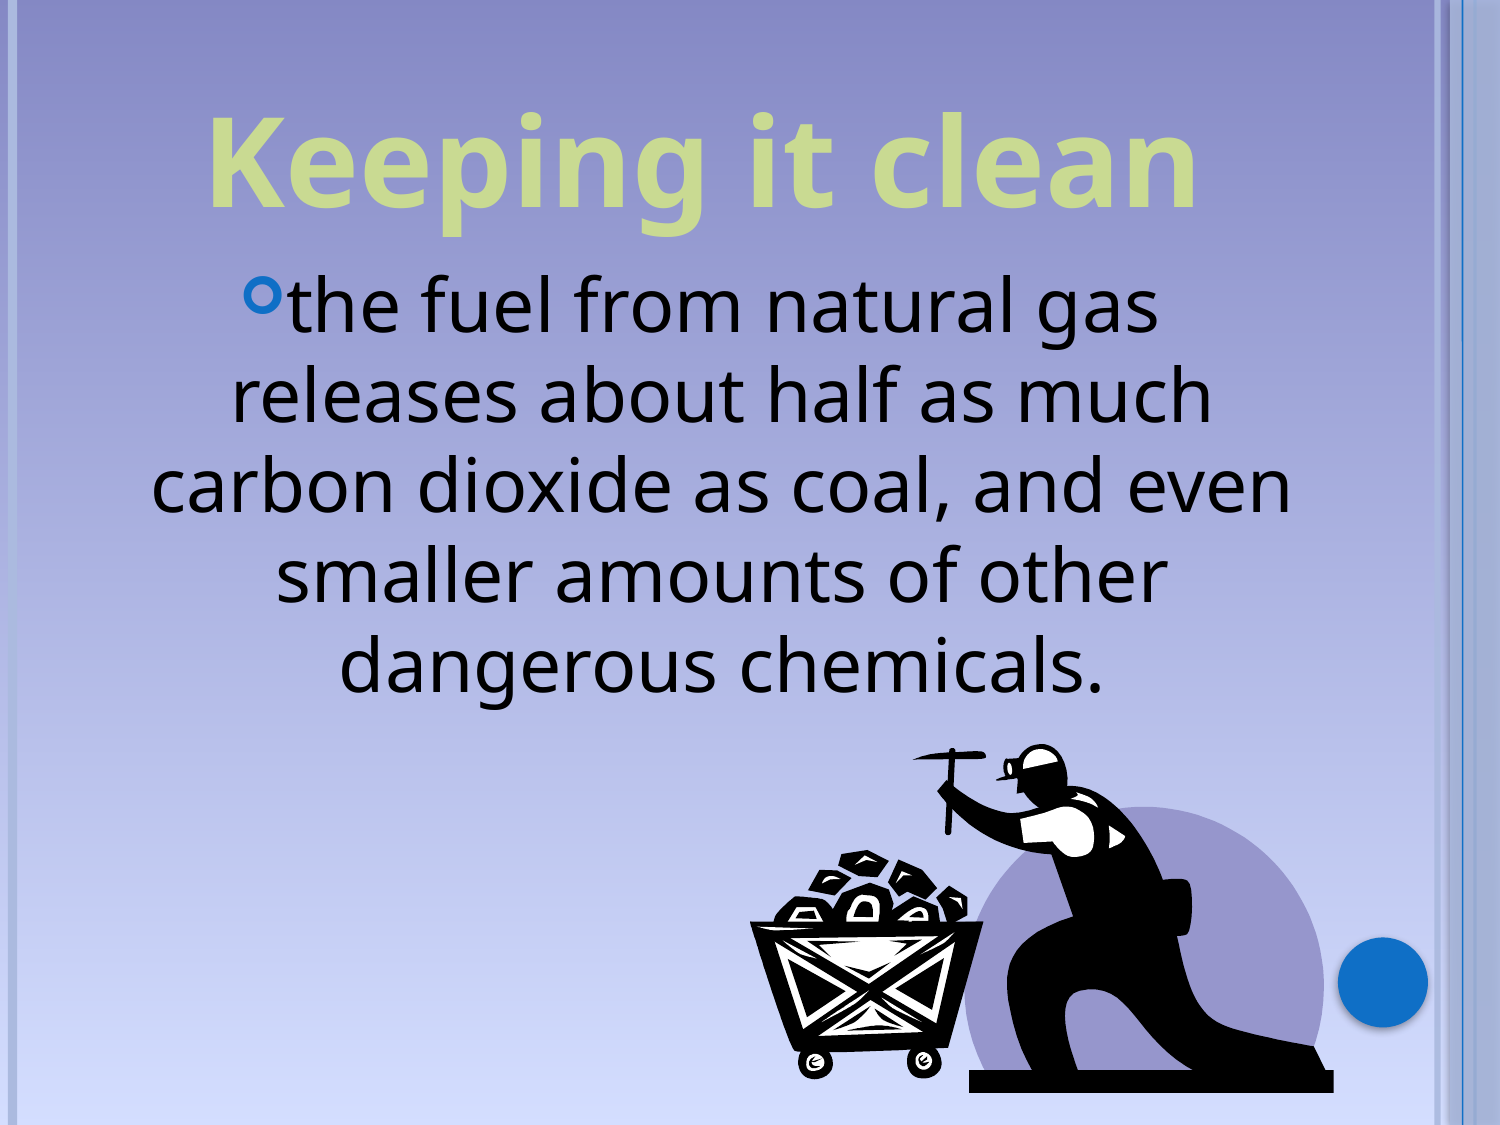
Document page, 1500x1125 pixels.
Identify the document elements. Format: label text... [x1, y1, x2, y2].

picture [749, 741, 1335, 1094]
text_box Keeping it clean [187, 74, 1500, 240]
list the fuel from natural gas releases about half as much carbon dioxide as coal, and even smaller amounts of other dangerous chemicals. [87, 249, 1313, 1050]
